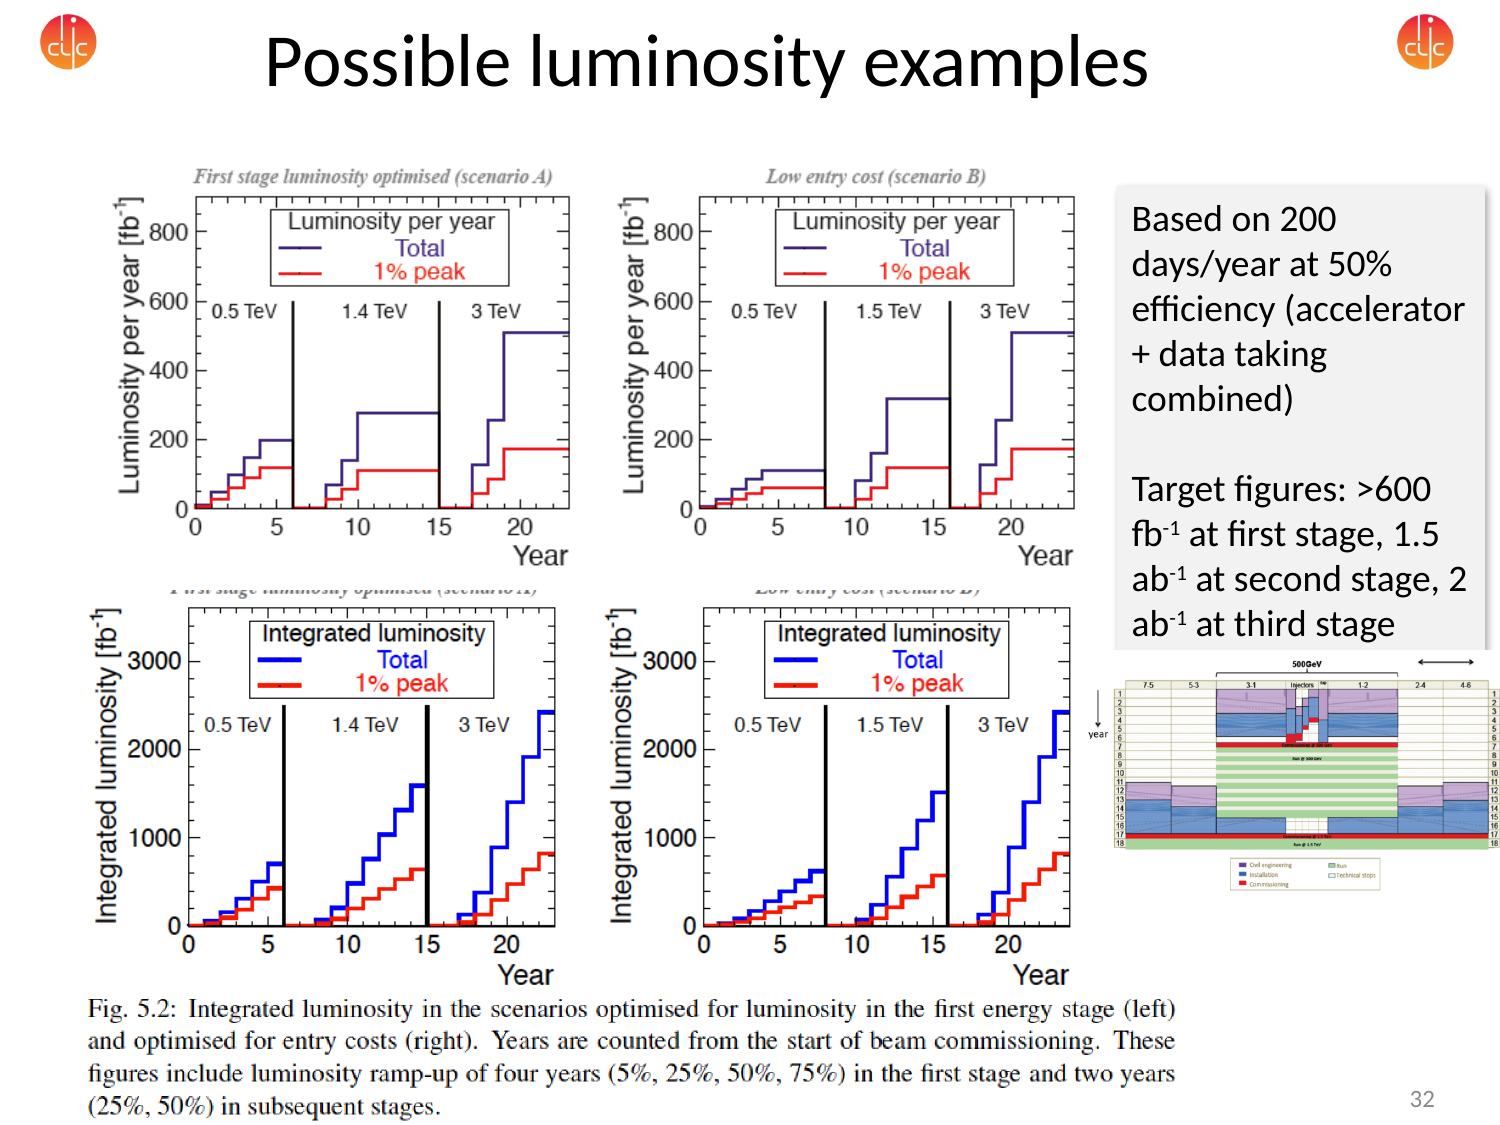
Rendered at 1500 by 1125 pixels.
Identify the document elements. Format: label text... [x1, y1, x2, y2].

picture [26, 0, 110, 83]
picture [35, 113, 1500, 1125]
text_box Based on 200 days/year at 50% efficiency (accelerator + data taking combined) Target figures: >600 fb-1 at first stage, 1.5 ab-1 at second stage, 2 ab-1 at third stage [1155, 186, 1486, 649]
slide_number 32 [1358, 1067, 1450, 1125]
title Possible luminosity examples [131, 0, 1319, 114]
picture [1383, 0, 1467, 83]
